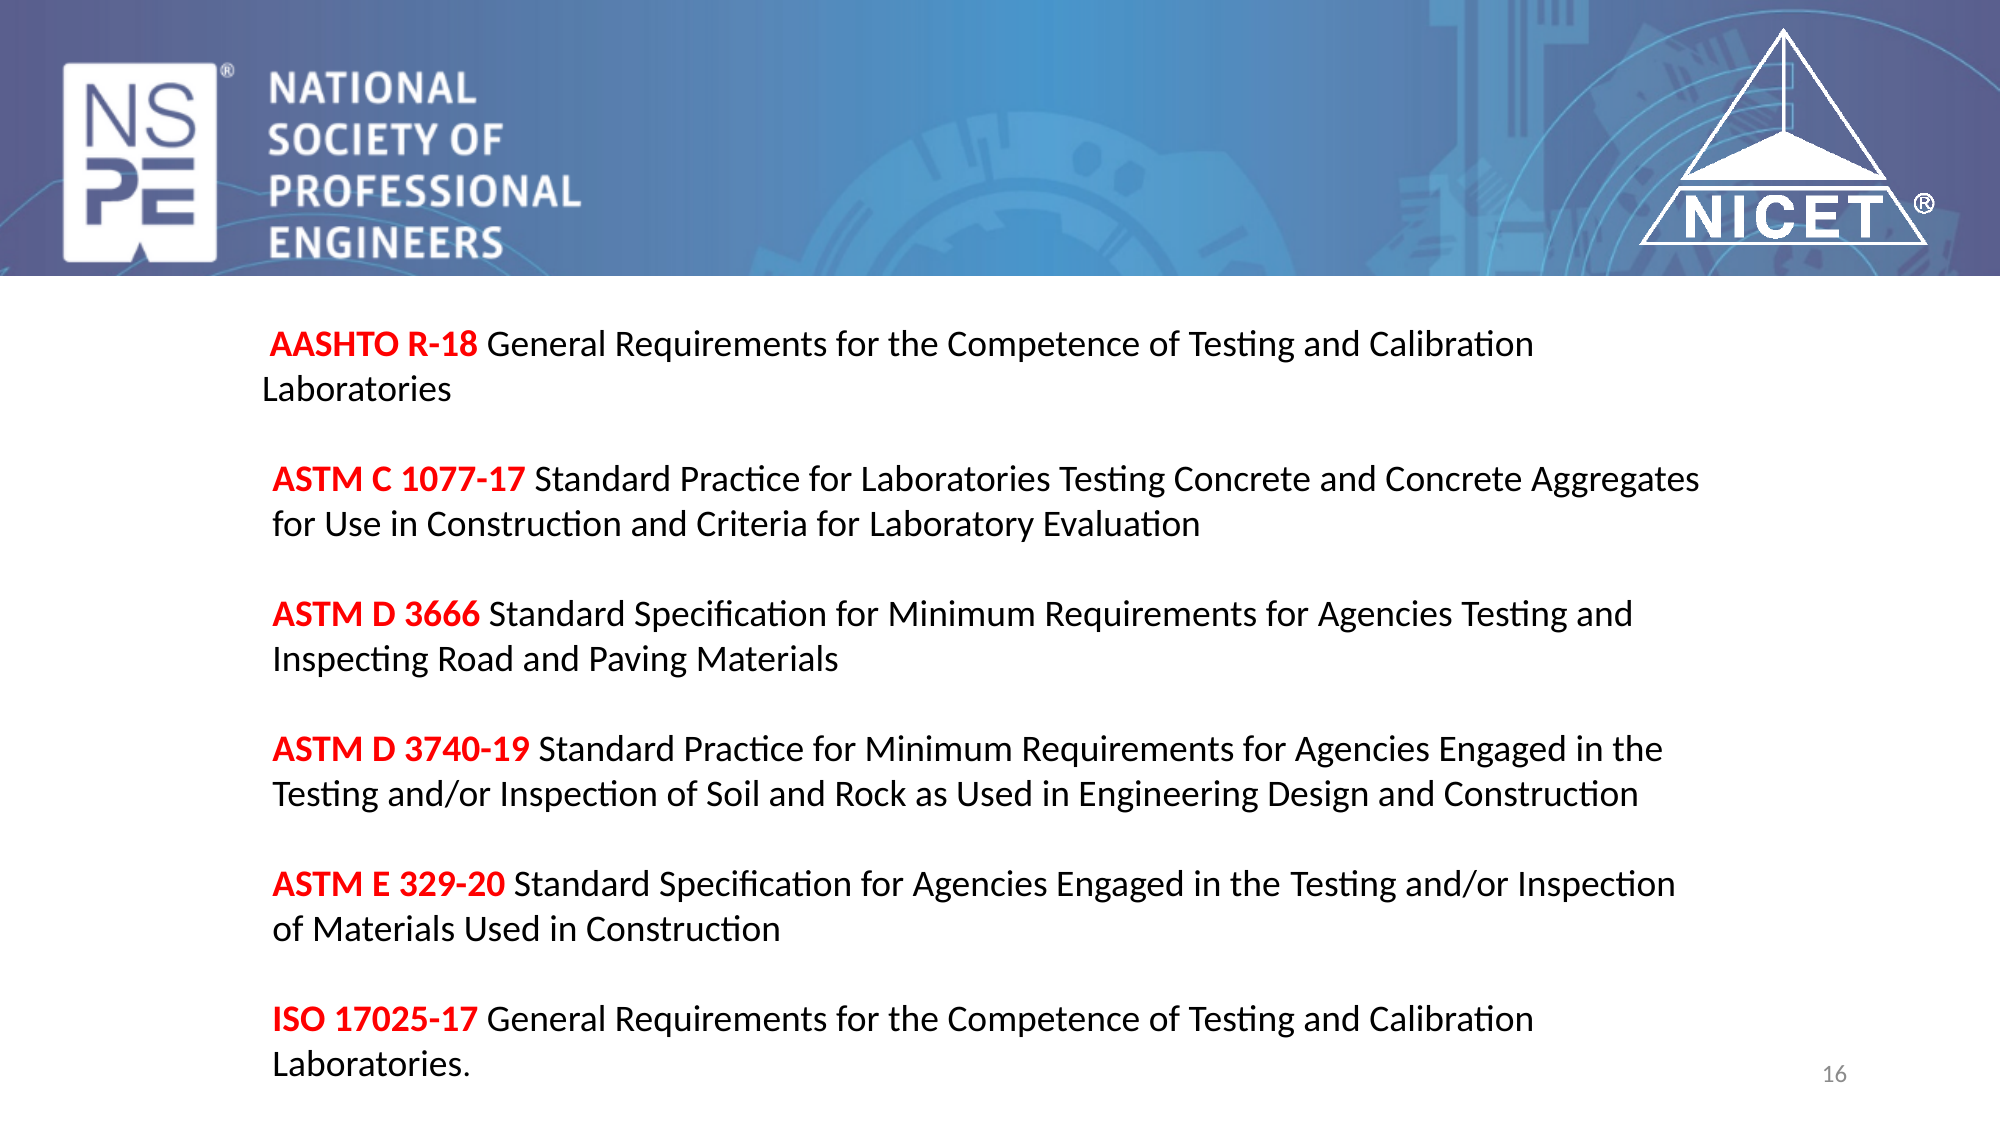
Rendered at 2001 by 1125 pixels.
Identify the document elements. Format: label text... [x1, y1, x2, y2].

text_box AASHTO R-18 General Requirements for the Competence of Testing and Calibration Laboratories ASTM C 1077-17 Standard Practice for Laboratories Testing Concrete and Concrete Aggregates for Use in Construction and Criteria for Laboratory Evaluation ASTM D 3666 Standard Specification for Minimum Requirements for Agencies Testing and Inspecting Road and Paving Materials ASTM D 3740-19 Standard Practice for Minimum Requirements for Agencies Engaged in the Testing and/or Inspection of Soil and Rock as Used in Engineering Design and Construction ASTM E 329-20 Standard Specification for Agencies Engaged in the Testing and/or Inspection of Materials Used in Construction ISO 17025-17 General Requirements for the Competence of Testing and Calibration Laboratories. [247, 311, 1753, 1092]
slide_number 16 [1412, 1042, 1863, 1103]
picture [0, 0, 2000, 276]
